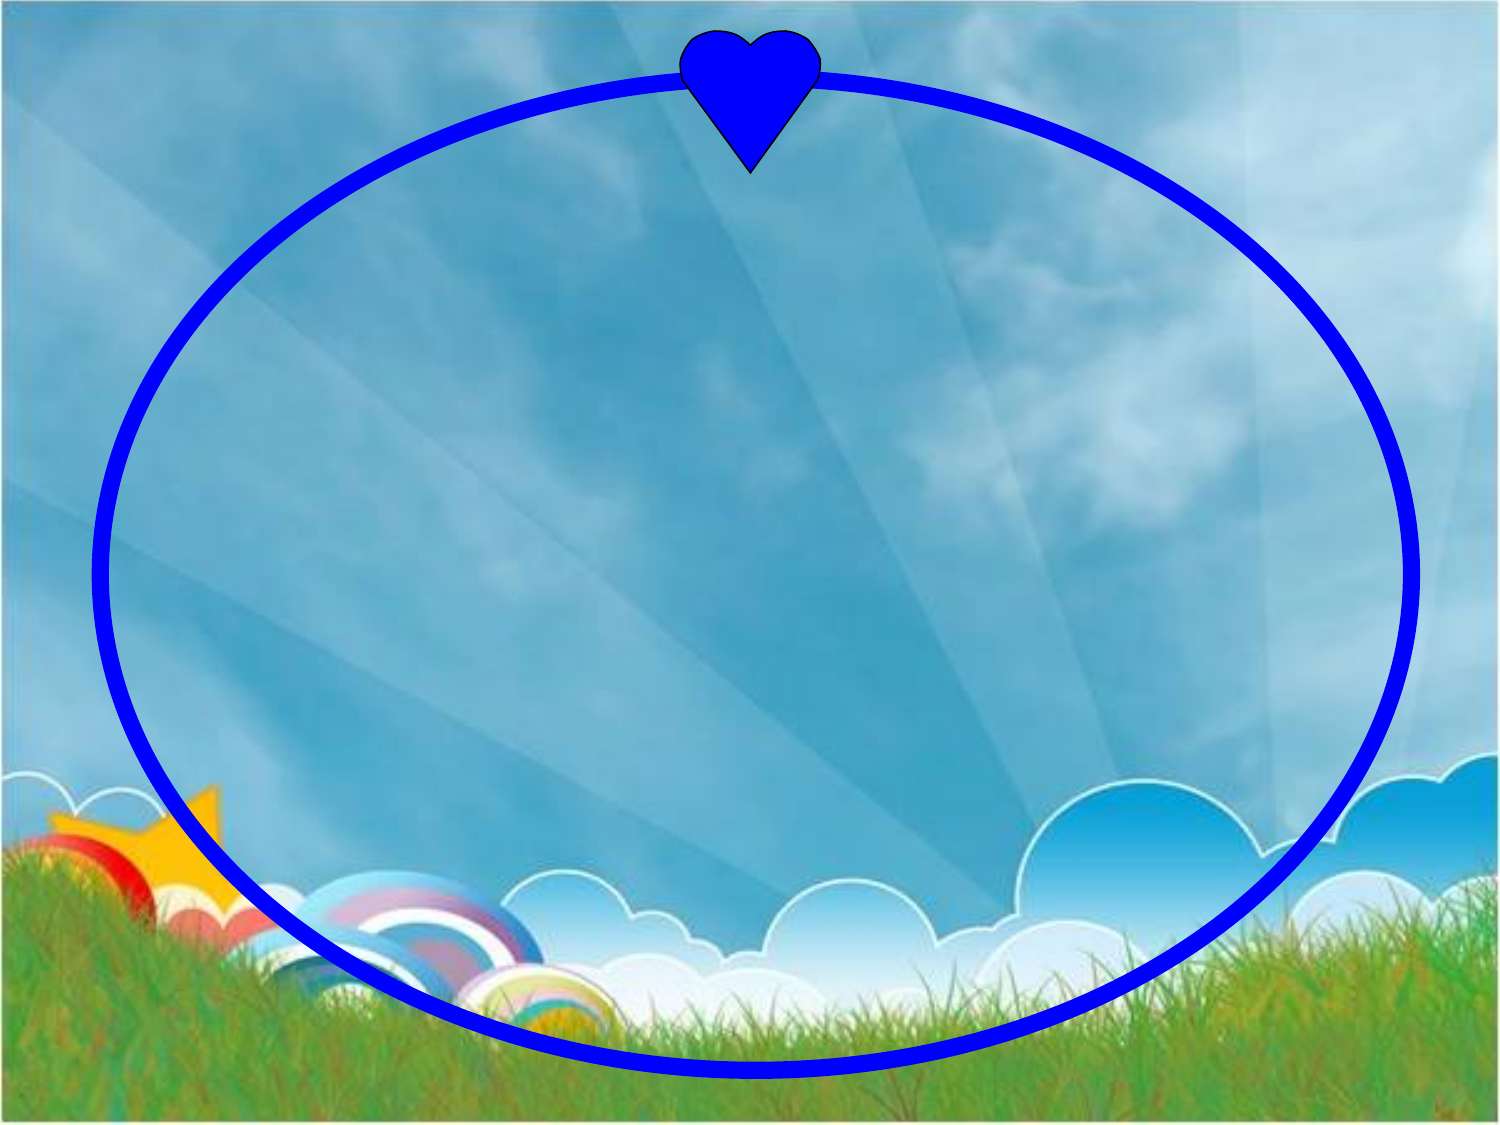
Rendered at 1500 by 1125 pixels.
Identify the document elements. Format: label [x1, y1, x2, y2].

picture [0, 0, 1500, 1125]
text_box [680, 31, 821, 173]
text_box [100, 80, 1412, 1071]
